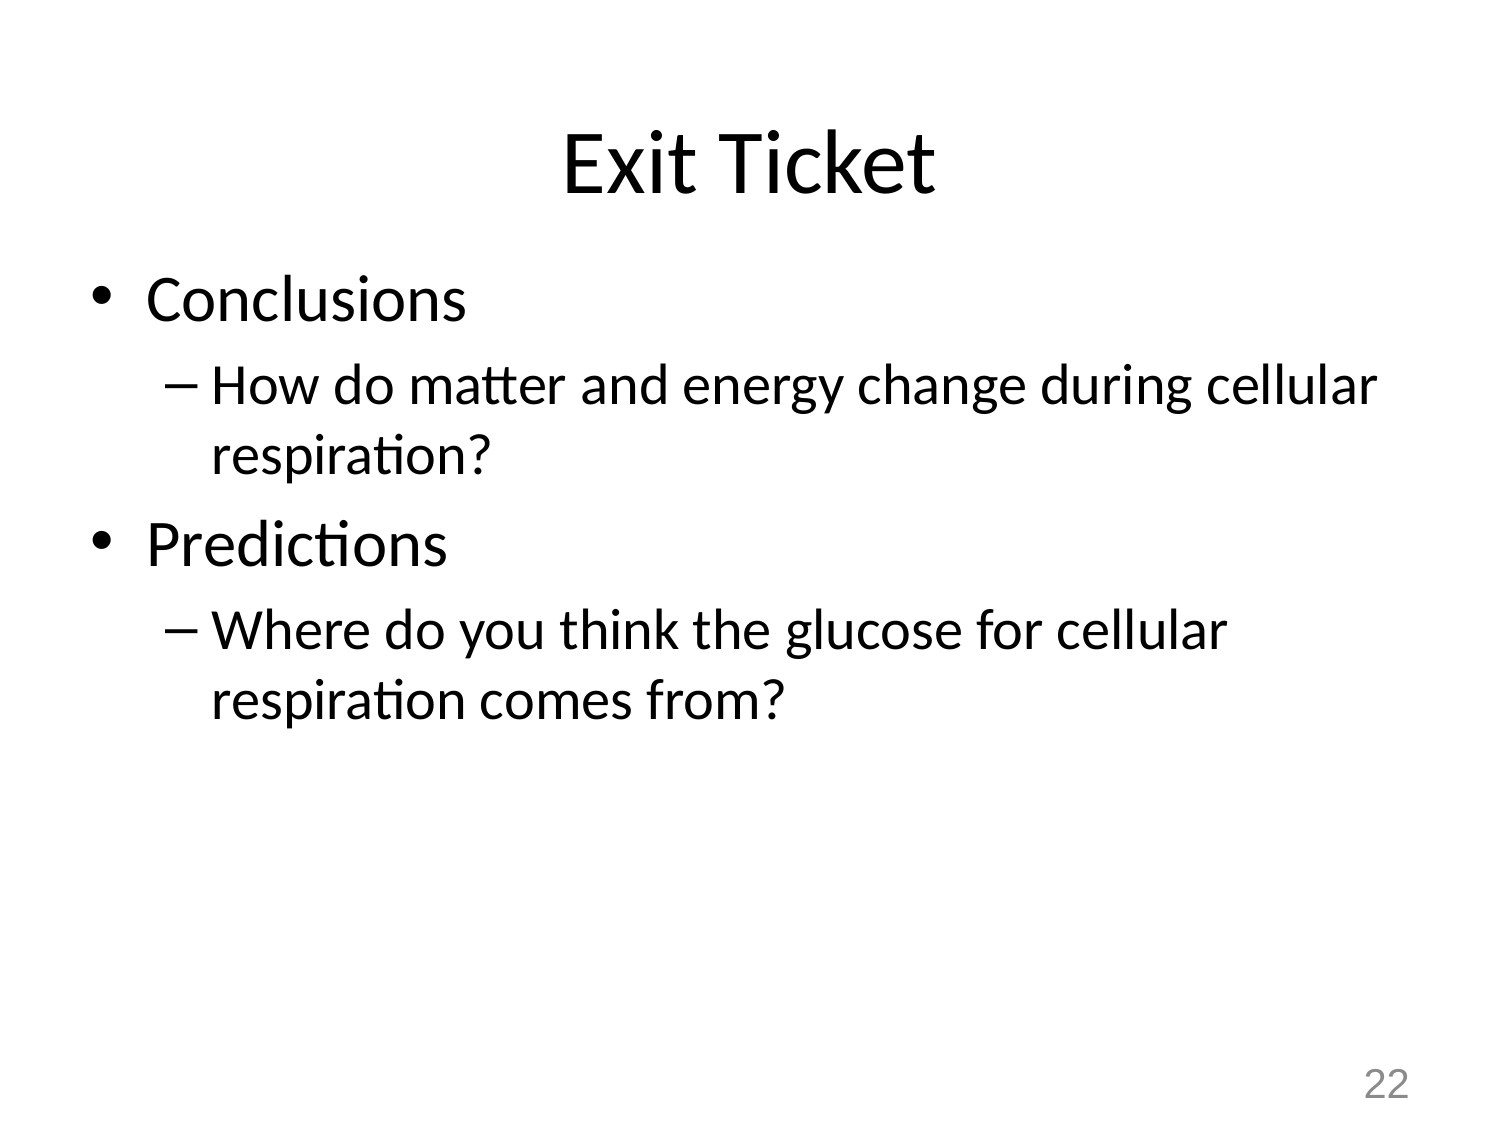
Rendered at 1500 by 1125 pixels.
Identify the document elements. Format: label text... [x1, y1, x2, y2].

list Conclusions How do matter and energy change during cellular respiration? Predictions Where do you think the glucose for cellular respiration comes from? [75, 246, 1425, 1052]
title Exit Ticket [75, 75, 1425, 238]
slide_number 22 [1074, 1051, 1425, 1112]
